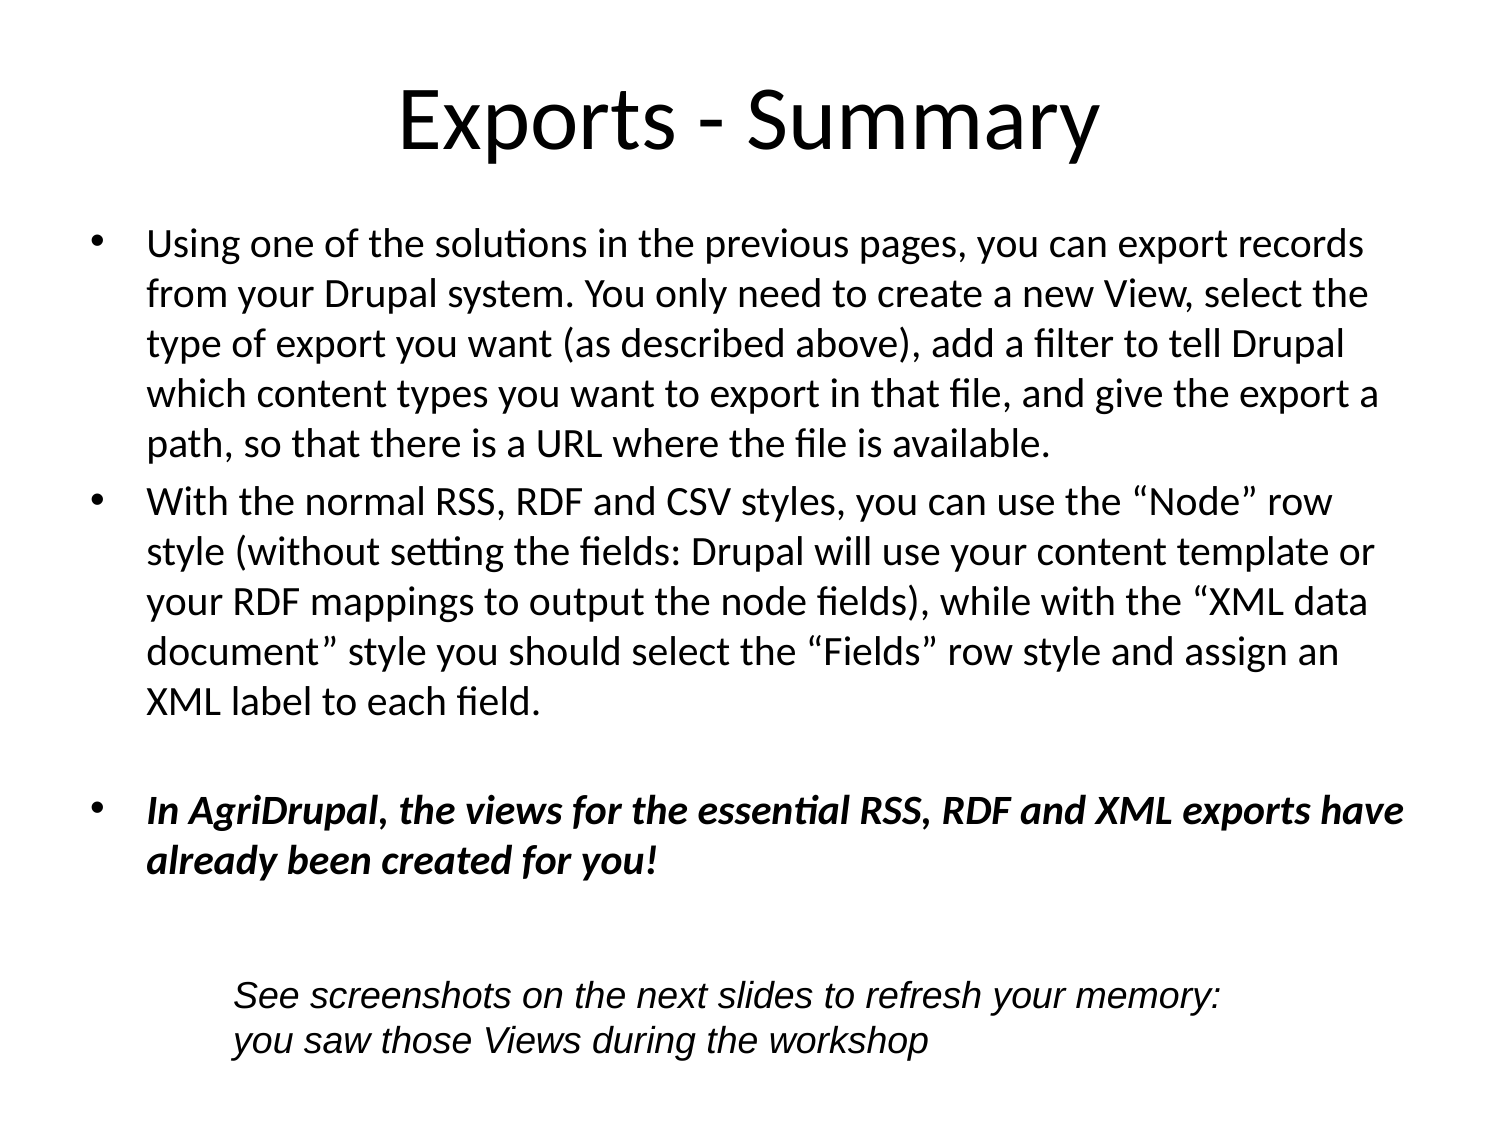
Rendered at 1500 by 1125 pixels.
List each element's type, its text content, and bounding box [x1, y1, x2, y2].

title Exports - Summary [74, 18, 1426, 207]
list Using one of the solutions in the previous pages, you can export records from your Drupal system. You only need to create a new View, select the type of export you want (as described above), add a filter to tell Drupal which content types you want to export in that file, and give the export a path, so that there is a URL where the file is available. With the normal RSS, RDF and CSV styles, you can use the “Node” row style (without setting the fields: Drupal will use your content template or your RDF mappings to output the node fields), while with the “XML data document” style you should select the “Fields” row style and assign an XML label to each field. In AgriDrupal, the views for the essential RSS, RDF and XML exports have already been created for you! [74, 207, 1426, 891]
text_box See screenshots on the next slides to refresh your memory: you saw those Views during the workshop [218, 964, 1258, 1069]
